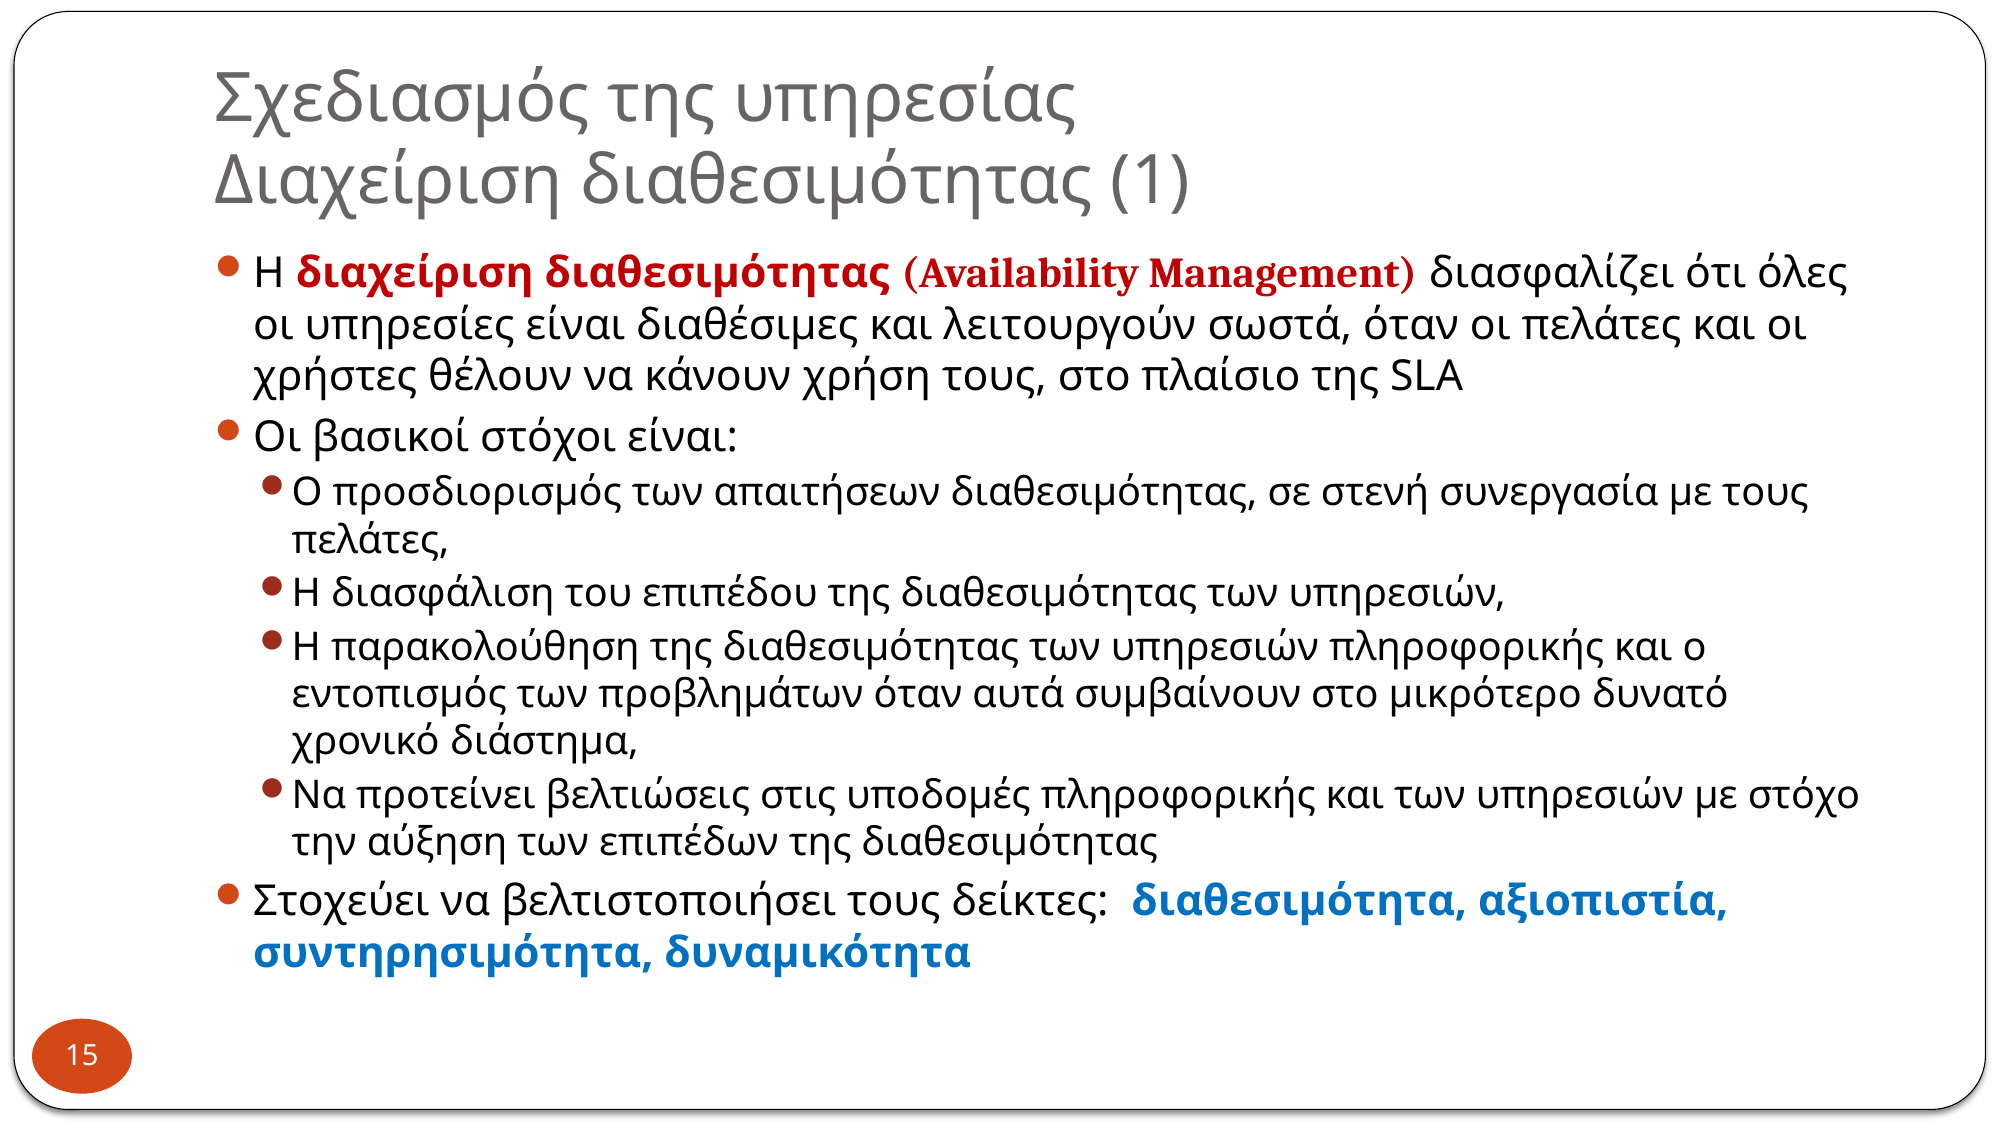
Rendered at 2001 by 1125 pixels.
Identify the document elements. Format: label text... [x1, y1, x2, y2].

slide_number 15 [32, 1018, 132, 1094]
title Σχεδιασμός της υπηρεσίας Διαχείριση διαθεσιμότητας (1) [200, 45, 1900, 233]
list Η διαχείριση διαθεσιμότητας (Availability Management) διασφαλίζει ότι όλες οι υπηρεσίες είναι διαθέσιμες και λειτουργούν σωστά, όταν οι πελάτες και οι χρήστες θέλουν να κάνουν χρήση τους, στο πλαίσιο της SLA Οι βασικοί στόχοι είναι: Ο προσδιορισμός των απαιτήσεων διαθεσιμότητας, σε στενή συνεργασία με τους πελάτες, Η διασφάλιση του επιπέδου της διαθεσιμότητας των υπηρεσιών, Η παρακολούθηση της διαθεσιμότητας των υπηρεσιών πληροφορικής και ο εντοπισμός των προβλημάτων όταν αυτά συμβαίνουν στο μικρότερο δυνατό χρονικό διάστημα, Να προτείνει βελτιώσεις στις υποδομές πληροφορικής και των υπηρεσιών με στόχο την αύξηση των επιπέδων της διαθεσιμότητας Στοχεύει να βελτιστοποιήσει τους δείκτες: διαθεσιμότητα, αξιοπιστία, συντηρησιμότητα, δυναμικότητα [200, 237, 1900, 988]
